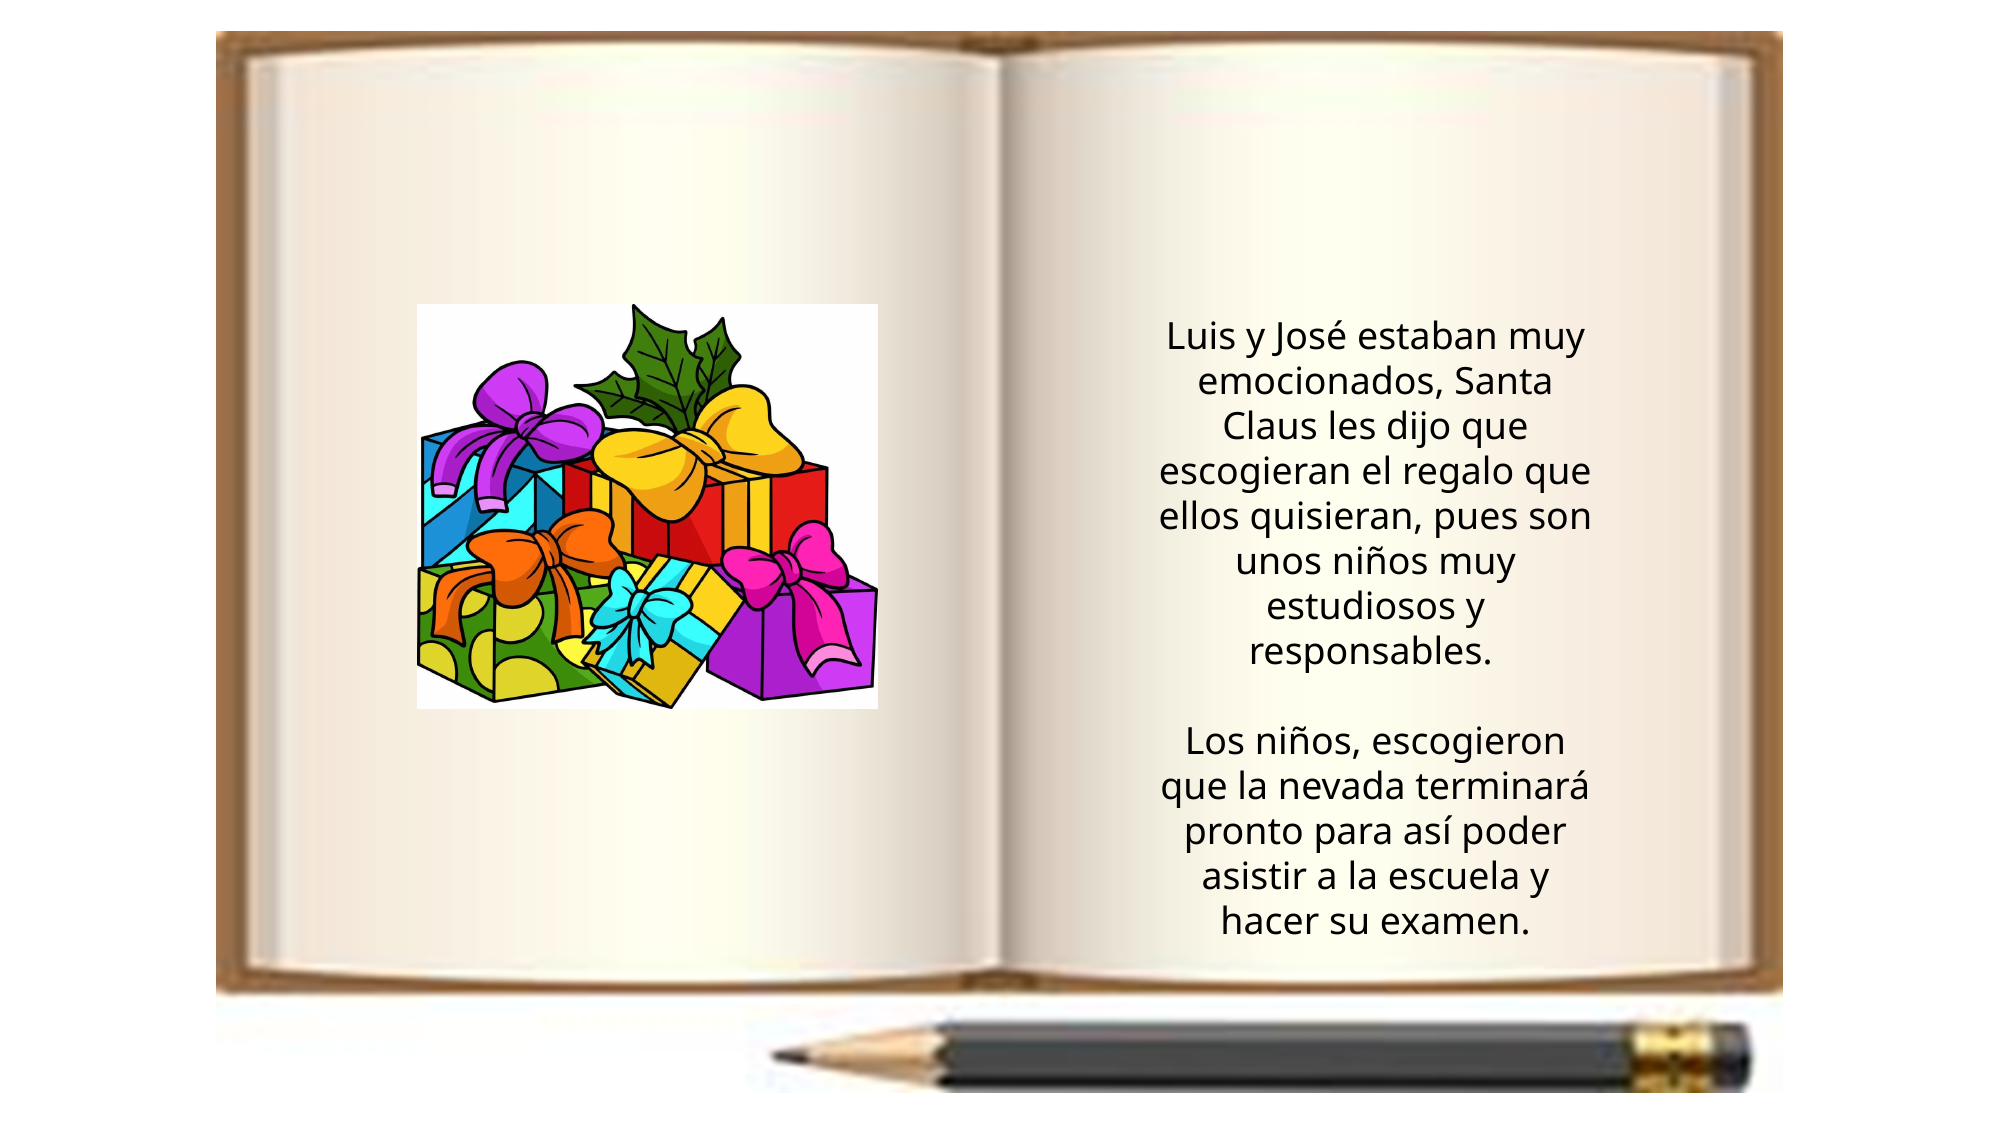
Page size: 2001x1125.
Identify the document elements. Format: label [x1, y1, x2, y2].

picture [216, 31, 1783, 1093]
